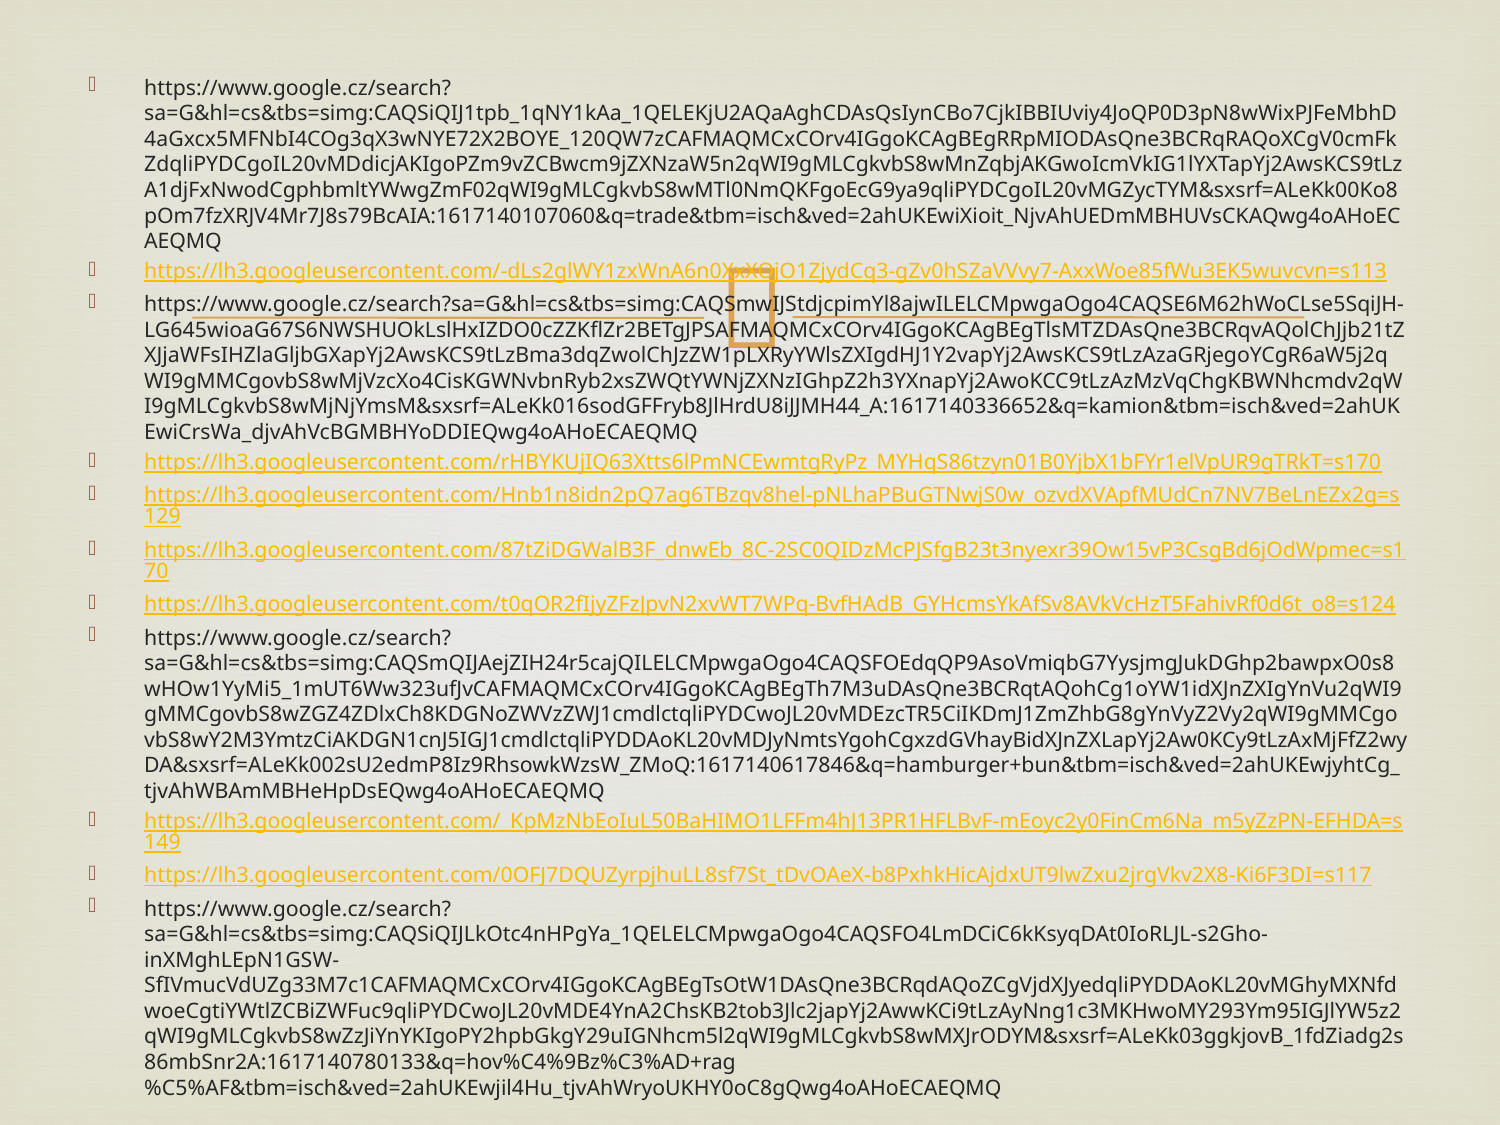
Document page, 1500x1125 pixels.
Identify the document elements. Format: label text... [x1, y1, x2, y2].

list https://www.google.cz/search?sa=G&hl=cs&tbs=simg:CAQSiQIJ1tpb_1qNY1kAa_1QELEKjU2AQaAghCDAsQsIynCBo7CjkIBBIUviy4JoQP0D3pN8wWixPJFeMbhD4aGxcx5MFNbI4COg3qX3wNYE72X2BOYE_120QW7zCAFMAQMCxCOrv4IGgoKCAgBEgRRpMIODAsQne3BCRqRAQoXCgV0cmFkZdqliPYDCgoIL20vMDdicjAKIgoPZm9vZCBwcm9jZXNzaW5n2qWI9gMLCgkvbS8wMnZqbjAKGwoIcmVkIG1lYXTapYj2AwsKCS9tLzA1djFxNwodCgphbmltYWwgZmF02qWI9gMLCgkvbS8wMTl0NmQKFgoEcG9ya9qliPYDCgoIL20vMGZycTYM&sxsrf=ALeKk00Ko8pOm7fzXRJV4Mr7J8s79BcAIA:1617140107060&q=trade&tbm=isch&ved=2ahUKEwiXioit_NjvAhUEDmMBHUVsCKAQwg4oAHoECAEQMQ https://lh3.googleusercontent.com/-dLs2glWY1zxWnA6n0XxXOjO1ZjydCq3-gZv0hSZaVVvy7-AxxWoe85fWu3EK5wuvcvn=s113 https://www.google.cz/search?sa=G&hl=cs&tbs=simg:CAQSmwIJStdjcpimYl8ajwILELCMpwgaOgo4CAQSE6M62hWoCLse5SqiJH-LG645wioaG67S6NWSHUOkLslHxIZDO0cZZKflZr2BETgJPSAFMAQMCxCOrv4IGgoKCAgBEgTlsMTZDAsQne3BCRqvAQolChJjb21tZXJjaWFsIHZlaGljbGXapYj2AwsKCS9tLzBma3dqZwolChJzZW1pLXRyYWlsZXIgdHJ1Y2vapYj2AwsKCS9tLzAzaGRjegoYCgR6aW5j2qWI9gMMCgovbS8wMjVzcXo4CisKGWNvbnRyb2xsZWQtYWNjZXNzIGhpZ2h3YXnapYj2AwoKCC9tLzAzMzVqChgKBWNhcmdv2qWI9gMLCgkvbS8wMjNjYmsM&sxsrf=ALeKk016sodGFFryb8JlHrdU8iJJMH44_A:1617140336652&q=kamion&tbm=isch&ved=2ahUKEwiCrsWa_djvAhVcBGMBHYoDDIEQwg4oAHoECAEQMQ https://lh3.googleusercontent.com/rHBYKUjIQ63Xtts6lPmNCEwmtgRyPz_MYHqS86tzyn01B0YjbX1bFYr1elVpUR9gTRkT=s170 https://lh3.googleusercontent.com/Hnb1n8idn2pQ7ag6TBzqv8hel-pNLhaPBuGTNwjS0w_ozvdXVApfMUdCn7NV7BeLnEZx2g=s129 https://lh3.googleusercontent.com/87tZiDGWalB3F_dnwEb_8C-2SC0QIDzMcPJSfgB23t3nyexr39Ow15vP3CsgBd6jOdWpmec=s170 https://lh3.googleusercontent.com/t0qOR2fIjyZFzJpvN2xvWT7WPq-BvfHAdB_GYHcmsYkAfSv8AVkVcHzT5FahivRf0d6t_o8=s124 https://www.google.cz/search?sa=G&hl=cs&tbs=simg:CAQSmQIJAejZIH24r5cajQILELCMpwgaOgo4CAQSFOEdqQP9AsoVmiqbG7YysjmgJukDGhp2bawpxO0s8wHOw1YyMi5_1mUT6Ww323ufJvCAFMAQMCxCOrv4IGgoKCAgBEgTh7M3uDAsQne3BCRqtAQohCg1oYW1idXJnZXIgYnVu2qWI9gMMCgovbS8wZGZ4ZDlxCh8KDGNoZWVzZWJ1cmdlctqliPYDCwoJL20vMDEzcTR5CiIKDmJ1ZmZhbG8gYnVyZ2Vy2qWI9gMMCgovbS8wY2M3YmtzCiAKDGN1cnJ5IGJ1cmdlctqliPYDDAoKL20vMDJyNmtsYgohCgxzdGVhayBidXJnZXLapYj2Aw0KCy9tLzAxMjFfZ2wyDA&sxsrf=ALeKk002sU2edmP8Iz9RhsowkWzsW_ZMoQ:1617140617846&q=hamburger+bun&tbm=isch&ved=2ahUKEwjyhtCg_tjvAhWBAmMBHeHpDsEQwg4oAHoECAEQMQ https://lh3.googleusercontent.com/_KpMzNbEoIuL50BaHIMO1LFFm4hJ13PR1HFLBvF-mEoyc2y0FinCm6Na_m5yZzPN-EFHDA=s149 https://lh3.googleusercontent.com/0OFJ7DQUZyrpjhuLL8sf7St_tDvOAeX-b8PxhkHicAjdxUT9lwZxu2jrgVkv2X8-Ki6F3DI=s117 https://www.google.cz/search?sa=G&hl=cs&tbs=simg:CAQSiQIJLkOtc4nHPgYa_1QELELCMpwgaOgo4CAQSFO4LmDCiC6kKsyqDAt0IoRLJL-s2Gho-inXMghLEpN1GSW-SfIVmucVdUZg33M7c1CAFMAQMCxCOrv4IGgoKCAgBEgTsOtW1DAsQne3BCRqdAQoZCgVjdXJyedqliPYDDAoKL20vMGhyMXNfdwoeCgtiYWtlZCBiZWFuc9qliPYDCwoJL20vMDE4YnA2ChsKB2tob3Jlc2japYj2AwwKCi9tLzAyNng1c3MKHwoMY293Ym95IGJlYW5z2qWI9gMLCgkvbS8wZzJiYnYKIgoPY2hpbGkgY29uIGNhcm5l2qWI9gMLCgkvbS8wMXJrODYM&sxsrf=ALeKk03ggkjovB_1fdZiadg2s86mbSnr2A:1617140780133&q=hov%C4%9Bz%C3%AD+rag%C5%AF&tbm=isch&ved=2ahUKEwjil4Hu_tjvAhWryoUKHY0oC8gQwg4oAHoECAEQMQ [73, 66, 1424, 1076]
